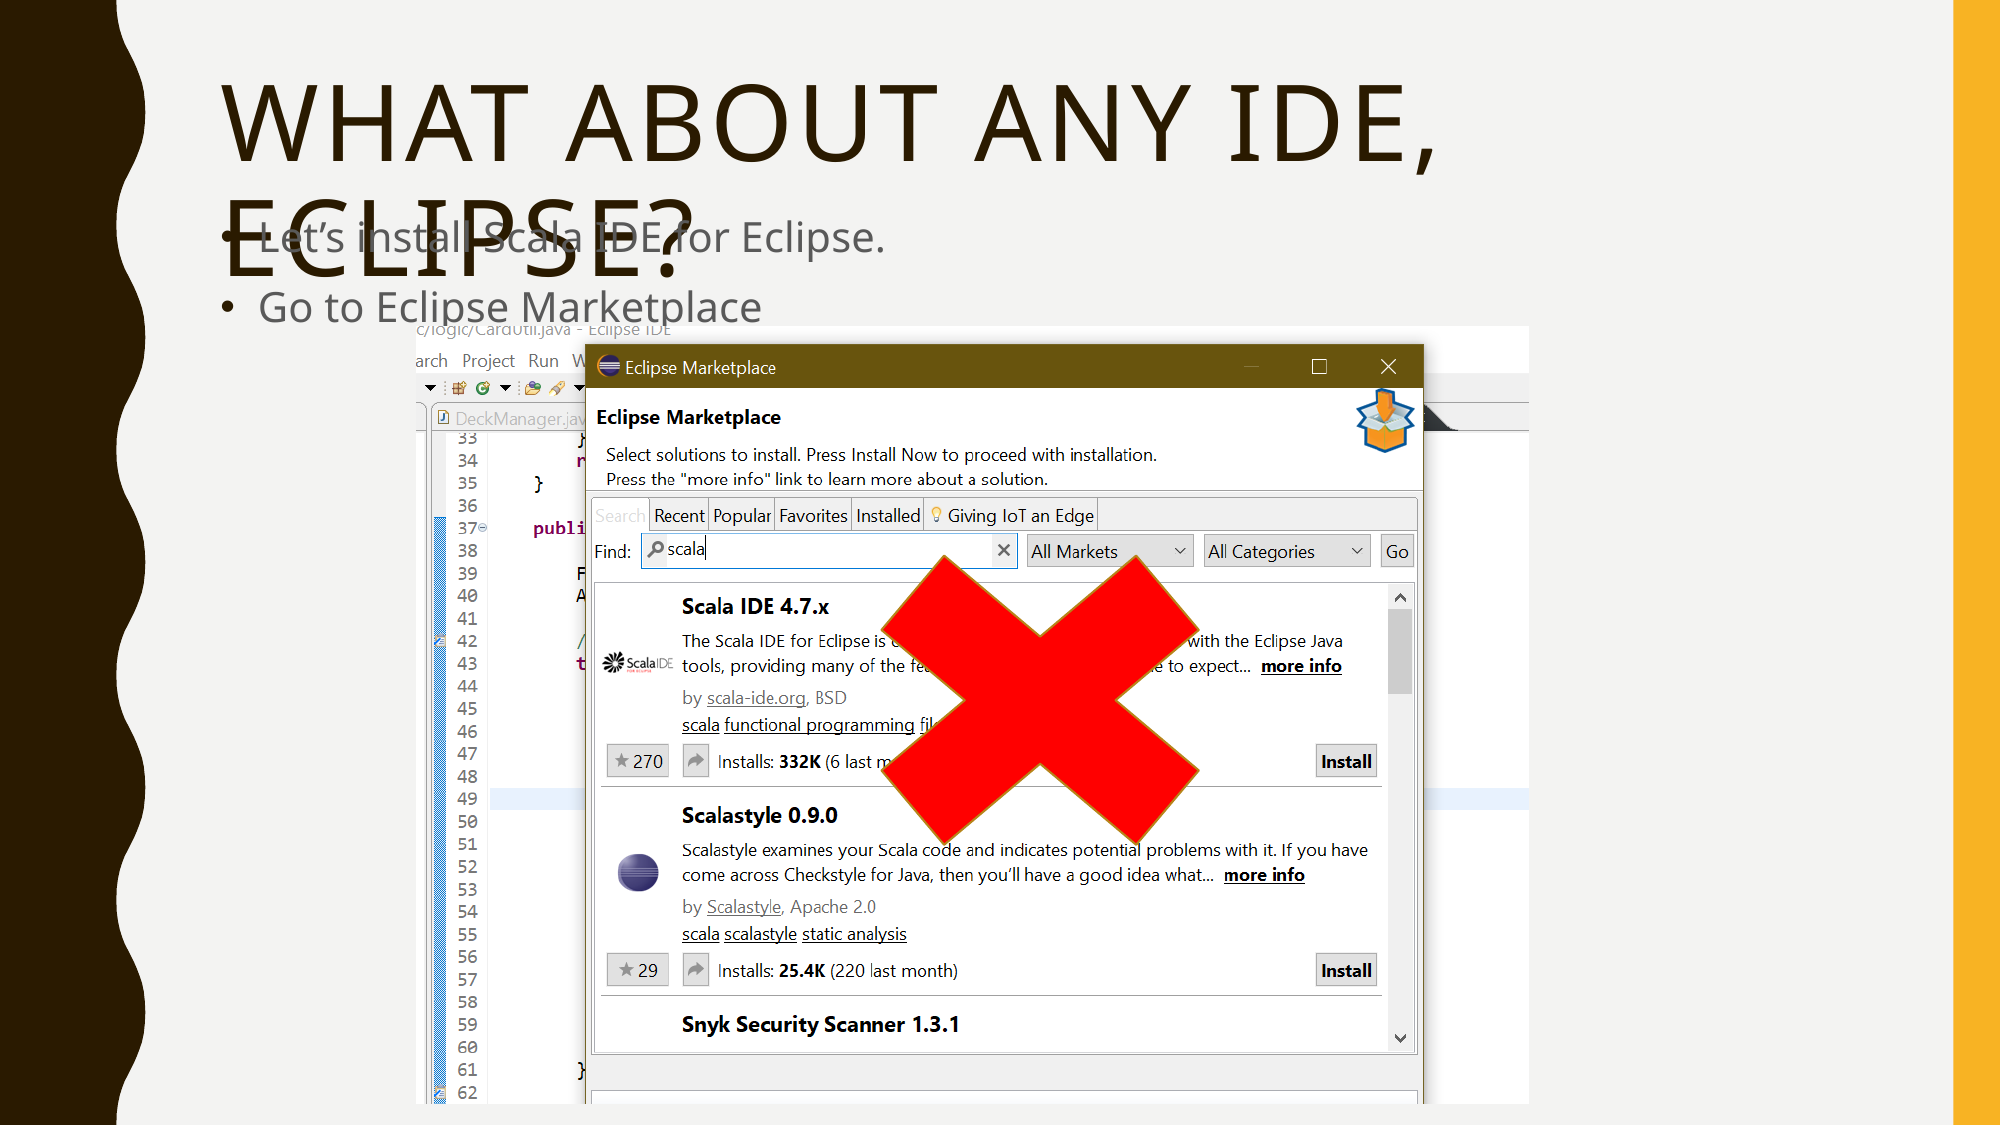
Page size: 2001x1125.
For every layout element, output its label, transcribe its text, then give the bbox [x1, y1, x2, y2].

list Let’s install Scala IDE for Eclipse. Go to Eclipse Marketplace [205, 198, 1875, 789]
title What about any IDE, Eclipse? [205, 62, 1875, 198]
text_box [990, 341, 1360, 509]
picture [416, 326, 1529, 1105]
